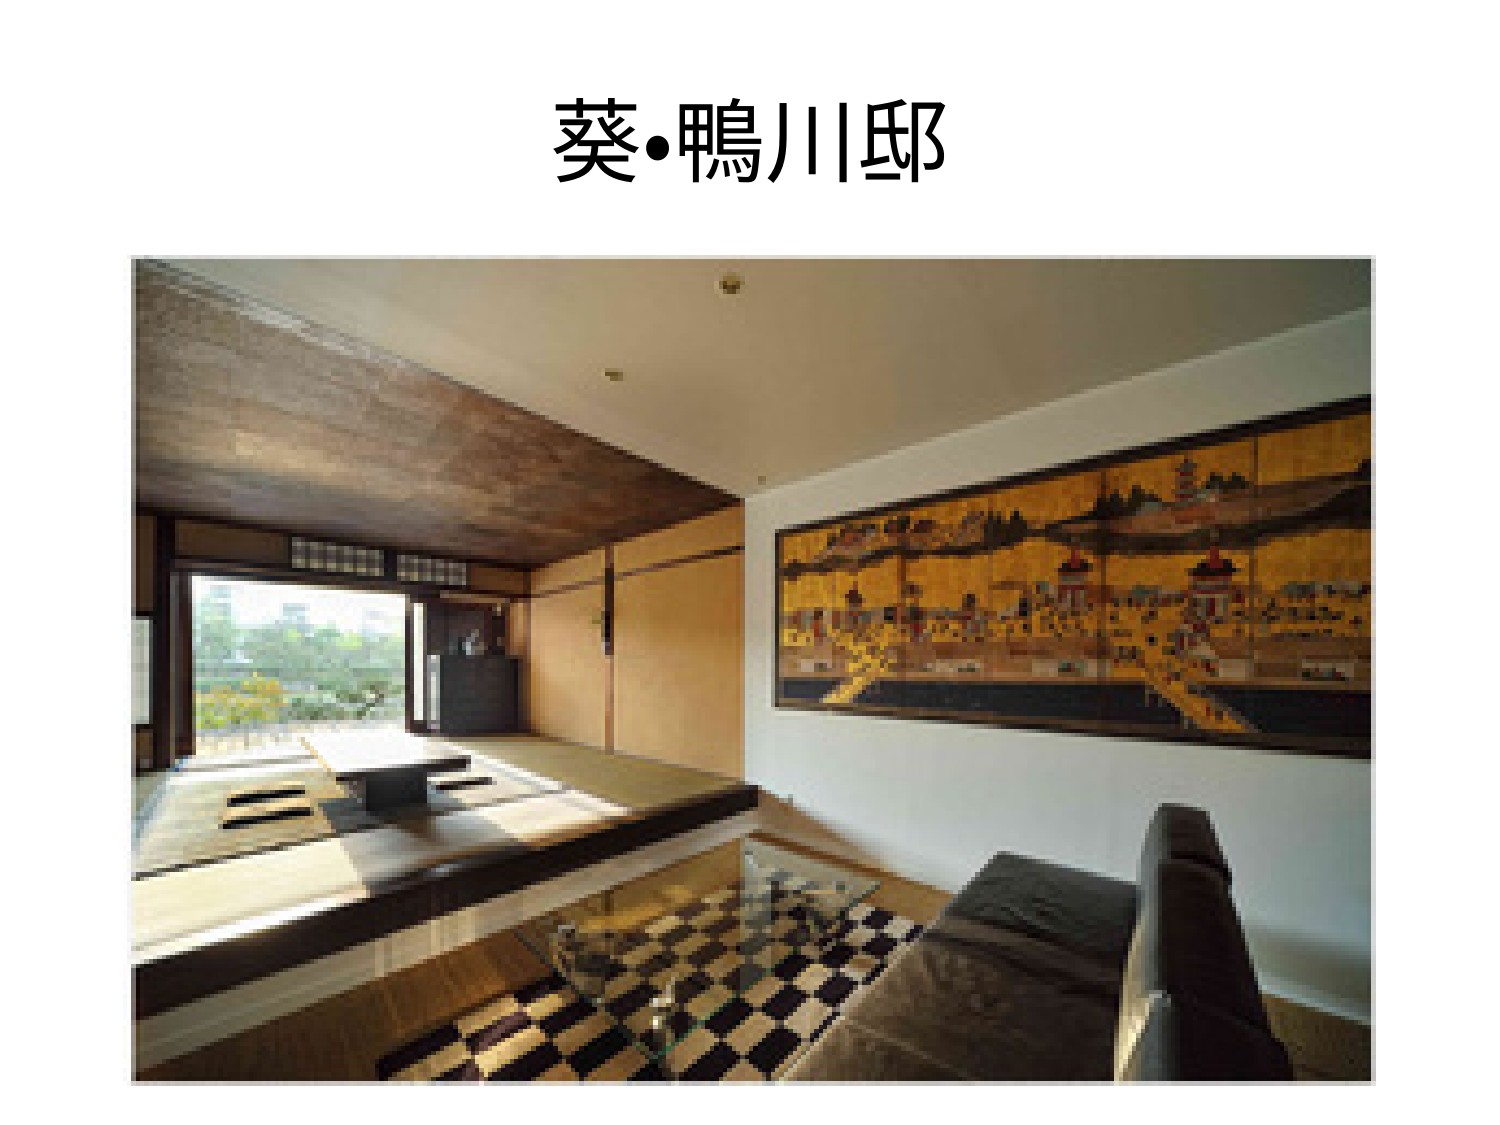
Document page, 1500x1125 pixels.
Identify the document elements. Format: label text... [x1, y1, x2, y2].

picture [123, 255, 1377, 1086]
title 葵・鴨川邸 [75, 45, 1425, 233]
